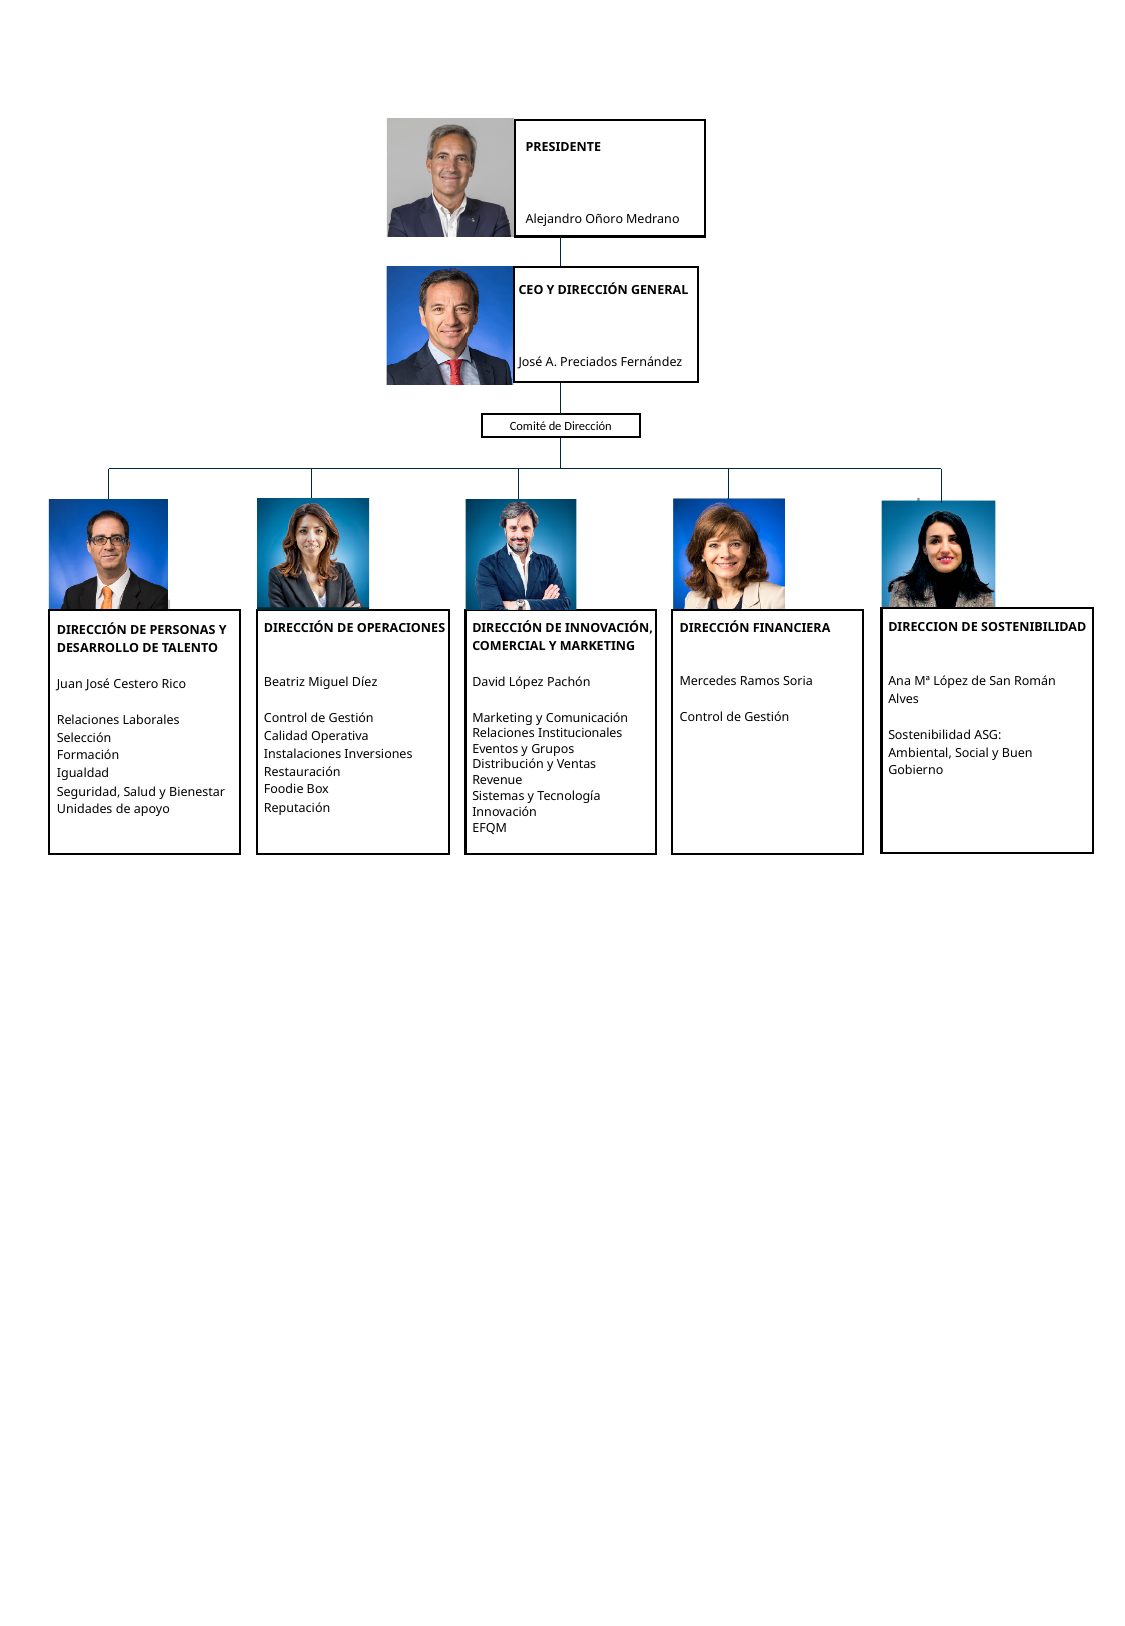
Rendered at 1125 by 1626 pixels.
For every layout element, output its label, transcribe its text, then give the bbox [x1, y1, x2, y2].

text_box [514, 266, 699, 383]
picture [881, 509, 996, 609]
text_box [254, 498, 515, 855]
text_box CEO Y DIRECCIÓN GENERAL José A. Preciados Fernández [518, 279, 736, 370]
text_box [386, 118, 743, 237]
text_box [46, 499, 254, 855]
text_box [671, 498, 930, 855]
picture [386, 266, 514, 385]
text_box Comité de Dirección [481, 413, 641, 438]
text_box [462, 499, 671, 855]
text_box [930, 607, 1094, 854]
